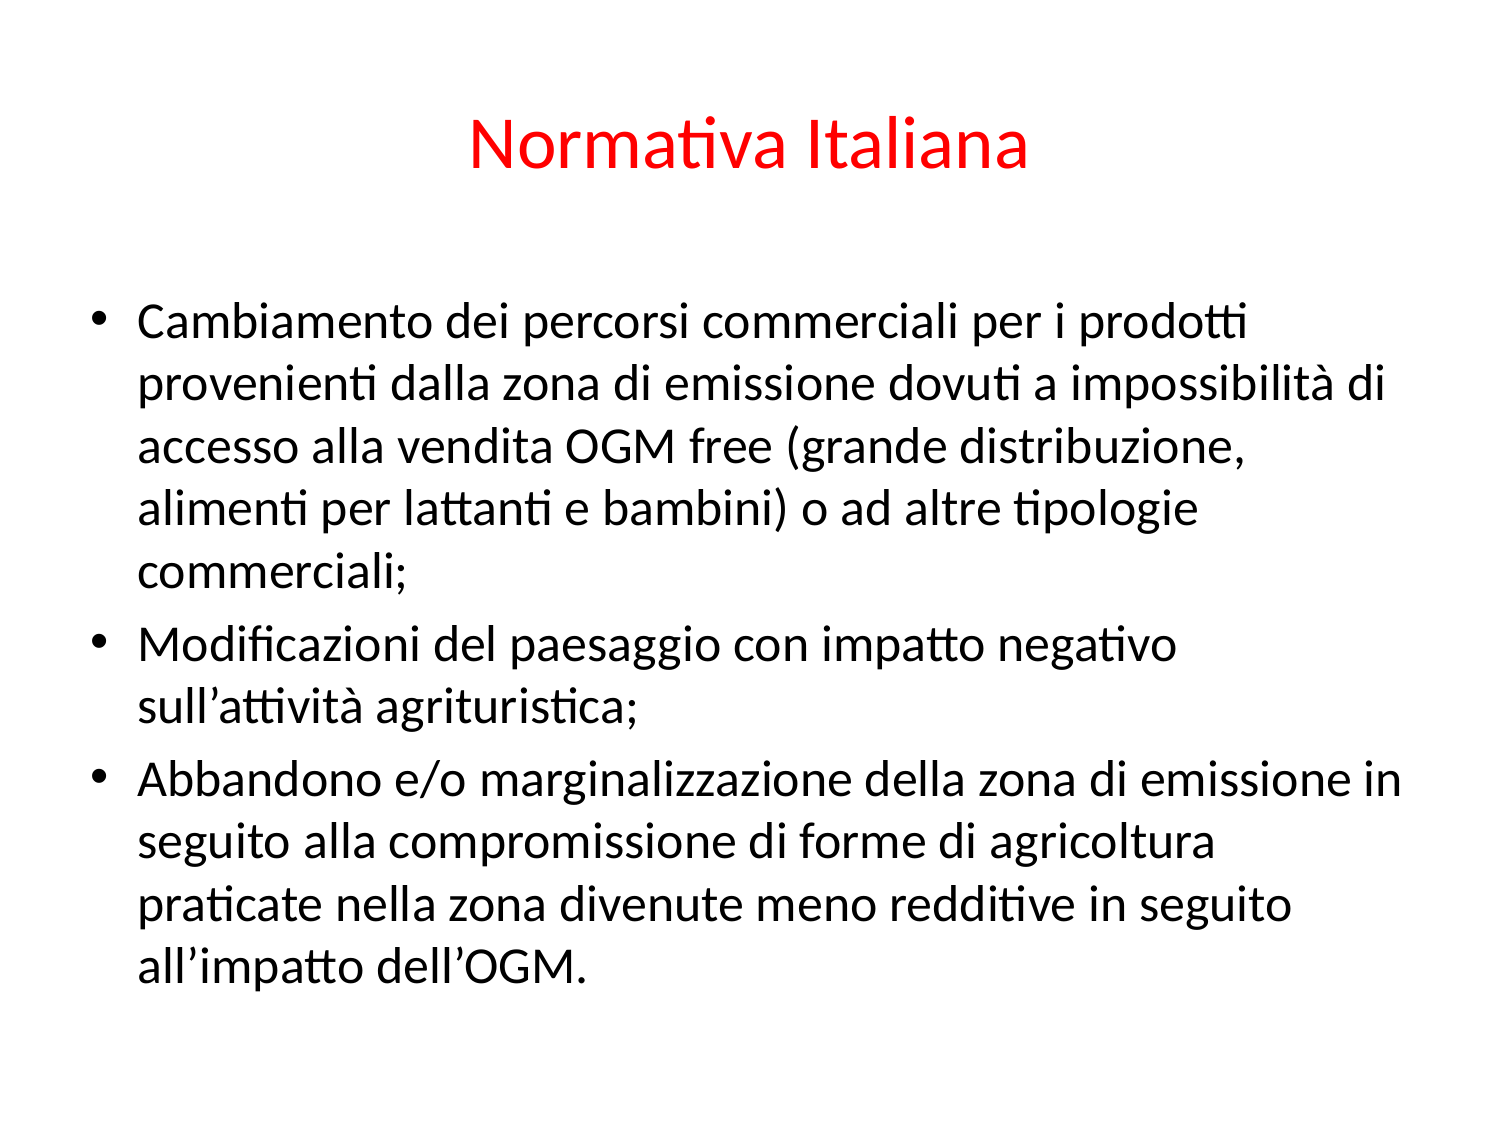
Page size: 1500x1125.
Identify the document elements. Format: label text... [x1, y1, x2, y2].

list Cambiamento dei percorsi commerciali per i prodotti provenienti dalla zona di emissione dovuti a impossibilità di accesso alla vendita OGM free (grande distribuzione, alimenti per lattanti e bambini) o ad altre tipologie commerciali; Modificazioni del paesaggio con impatto negativo sull’attività agrituristica; Abbandono e/o marginalizzazione della zona di emissione in seguito alla compromissione di forme di agricoltura praticate nella zona divenute meno redditive in seguito all’impatto dell’OGM. [75, 278, 1425, 1083]
title Normativa Italiana [75, 45, 1425, 233]
